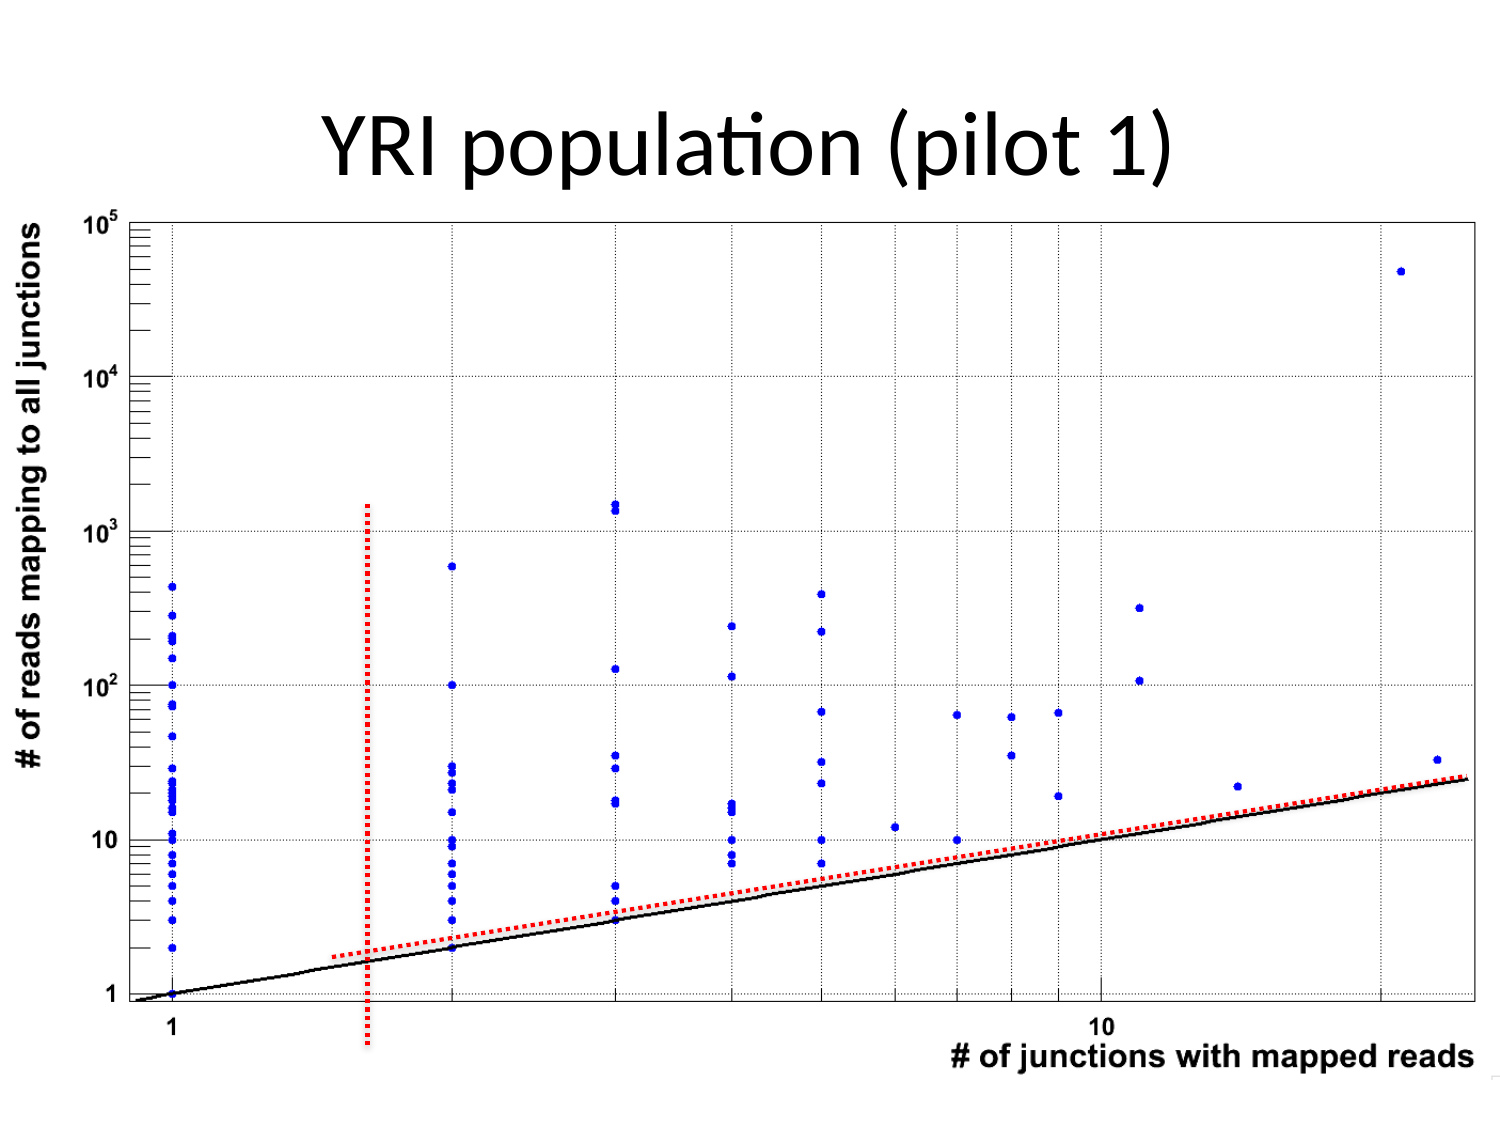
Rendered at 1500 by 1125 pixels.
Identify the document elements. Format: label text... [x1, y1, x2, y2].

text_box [331, 775, 1467, 958]
picture [0, 207, 1500, 1081]
title YRI population (pilot 1) [75, 45, 1425, 206]
